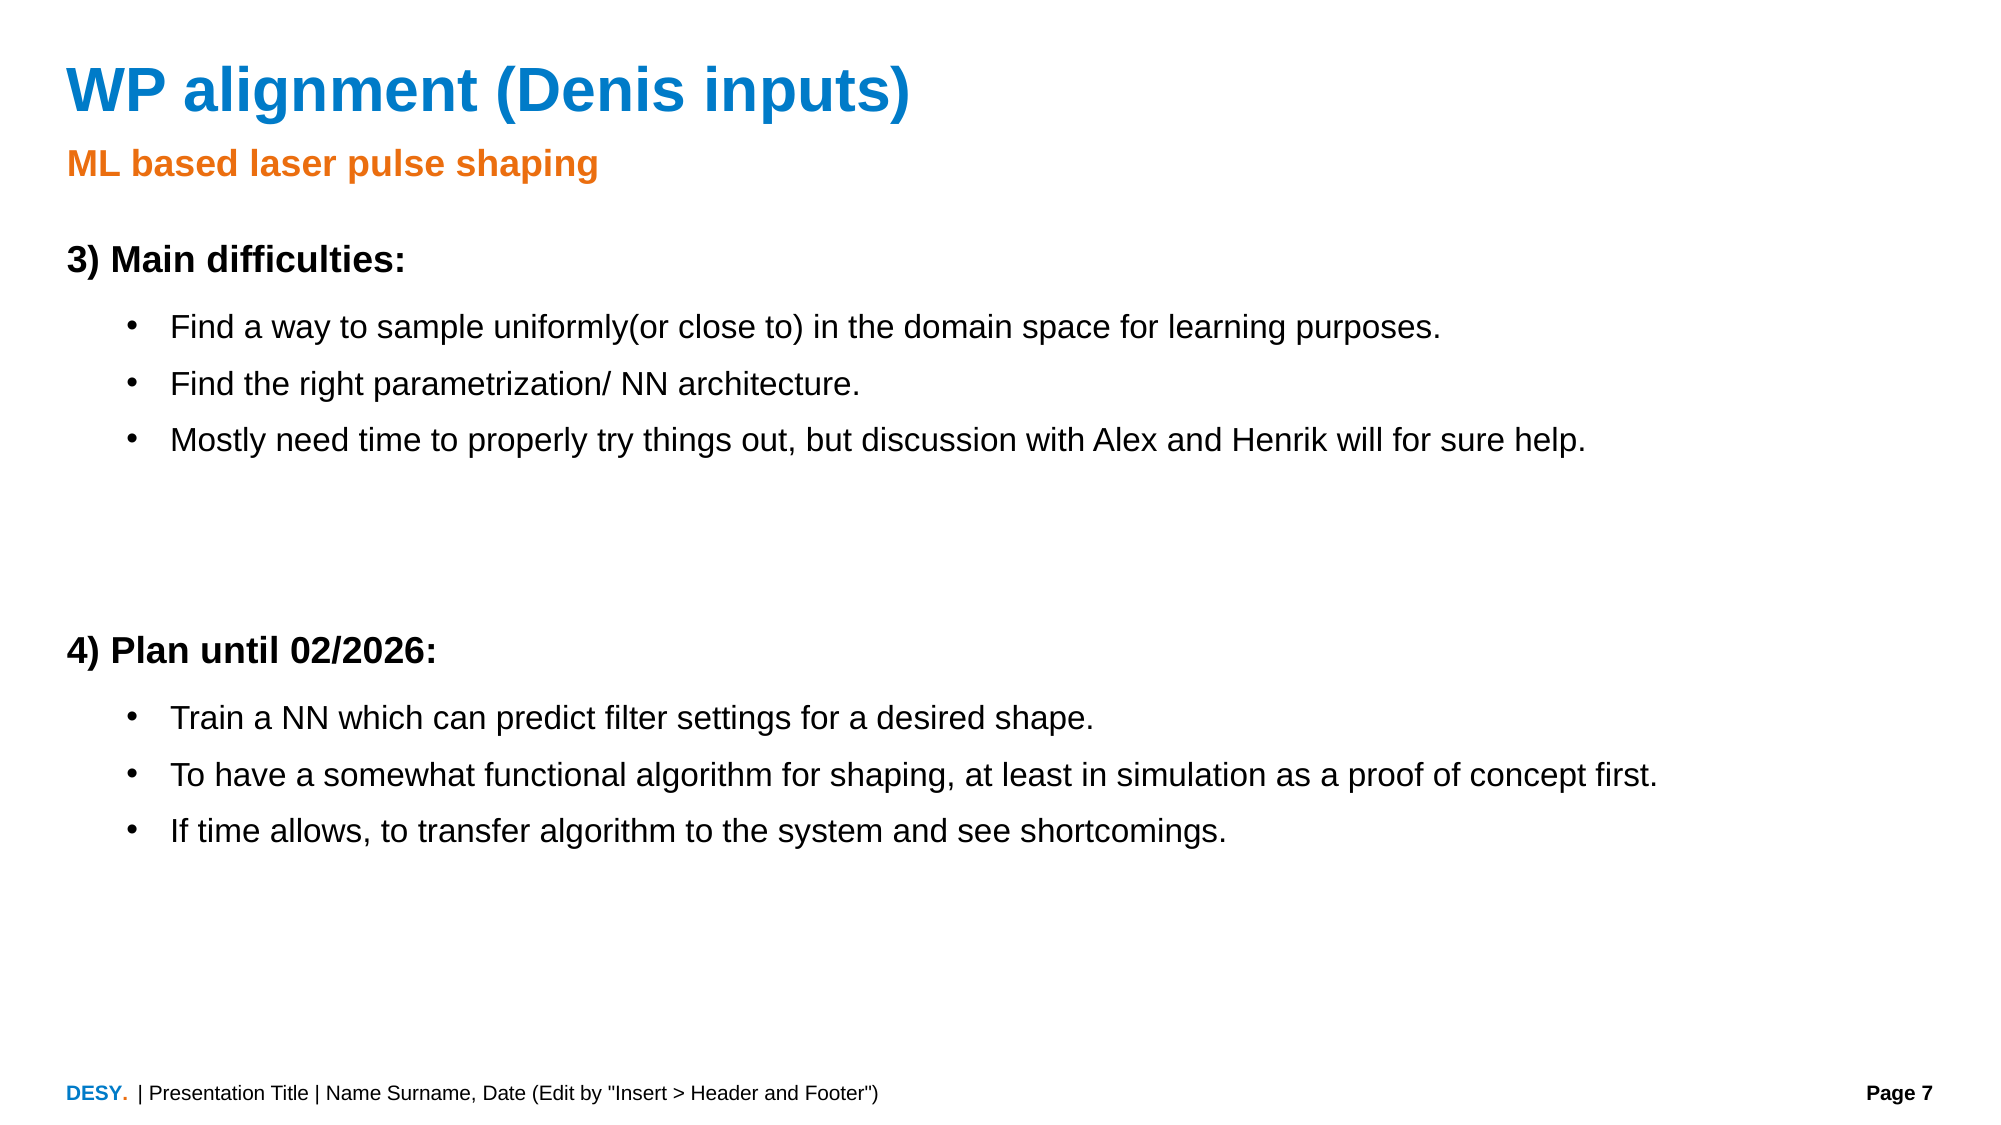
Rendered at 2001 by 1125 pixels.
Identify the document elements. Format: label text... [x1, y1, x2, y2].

list 3) Main difficulties: Find a way to sample uniformly(or close to) in the domain space for learning purposes. Find the right parametrization/ NN architecture. Mostly need time to properly try things out, but discussion with Alex and Henrik will for sure help. 4) Plan until 02/2026: Train a NN which can predict filter settings for a desired shape. To have a somewhat functional algorithm for shaping, at least in simulation as a proof of concept first. If time allows, to transfer algorithm to the system and see shortcomings. [66, 230, 1933, 1053]
footer | Presentation Title | Name Surname, Date (Edit by "Insert > Header and Footer") [137, 1079, 1762, 1111]
title WP alignment (Denis inputs) [66, 57, 1933, 132]
list ML based laser pulse shaping [66, 134, 1933, 197]
